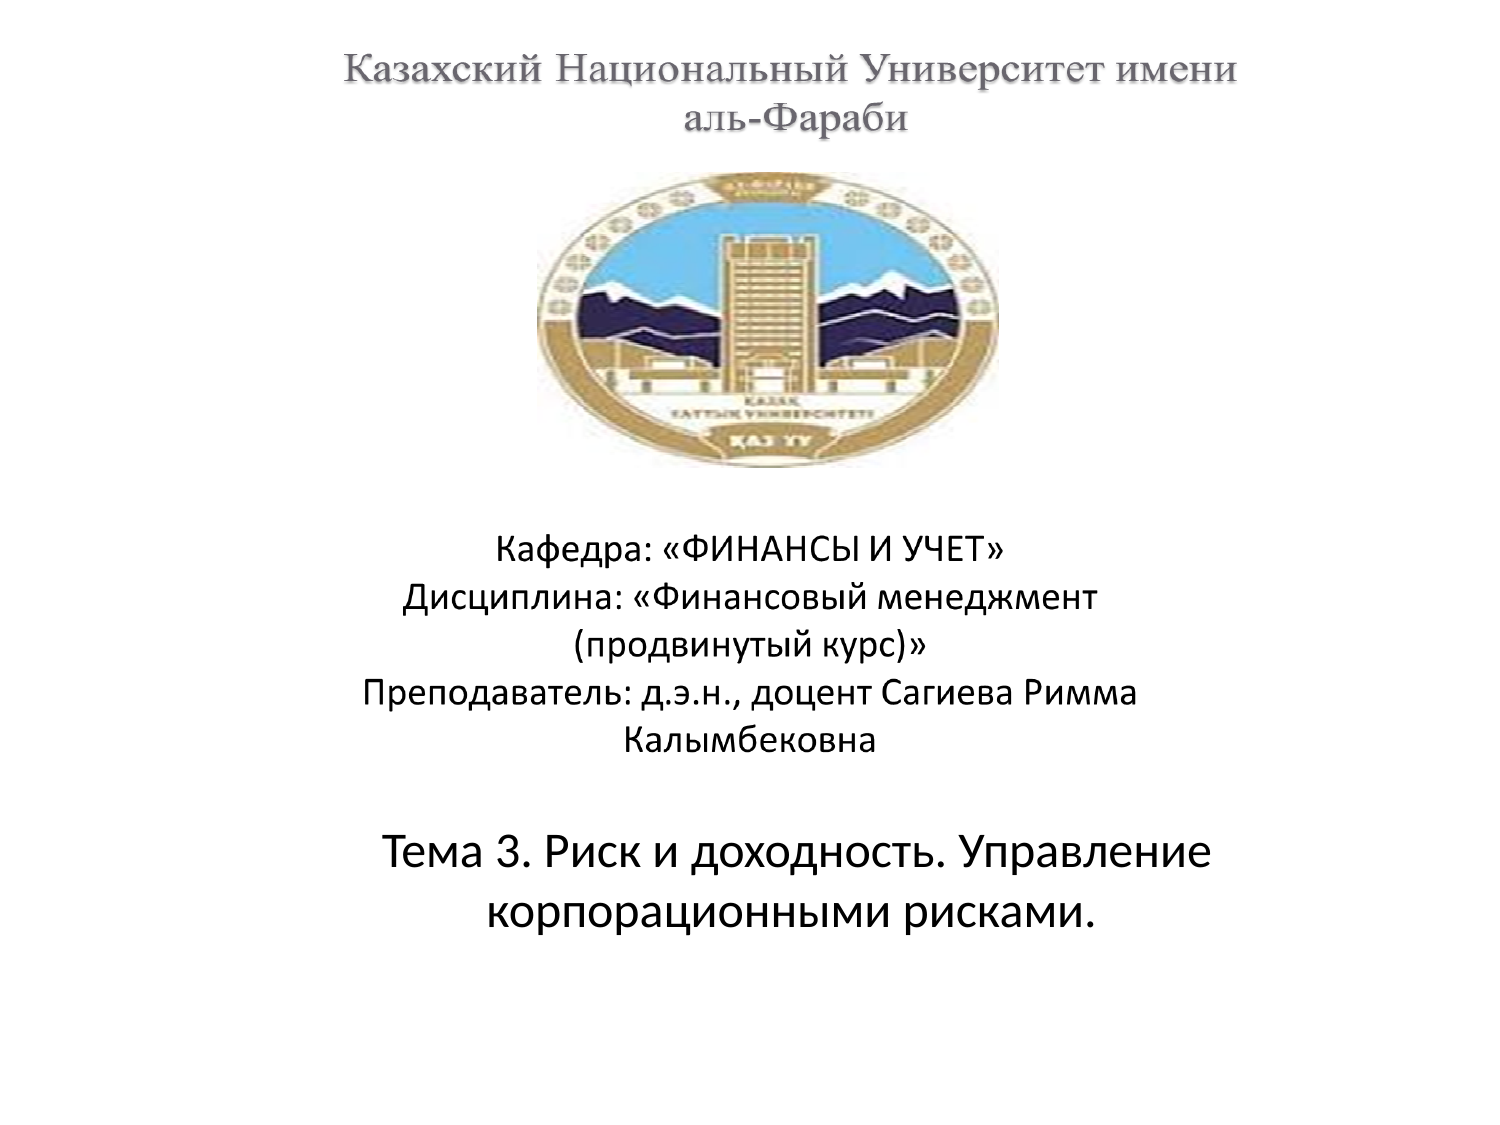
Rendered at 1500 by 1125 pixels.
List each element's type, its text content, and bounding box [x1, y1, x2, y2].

picture [537, 172, 999, 468]
picture [289, 511, 1211, 786]
picture [312, 27, 1279, 170]
text_box Тема 3. Риск и доходность. Управление корпорационными рисками. [182, 810, 1412, 1006]
